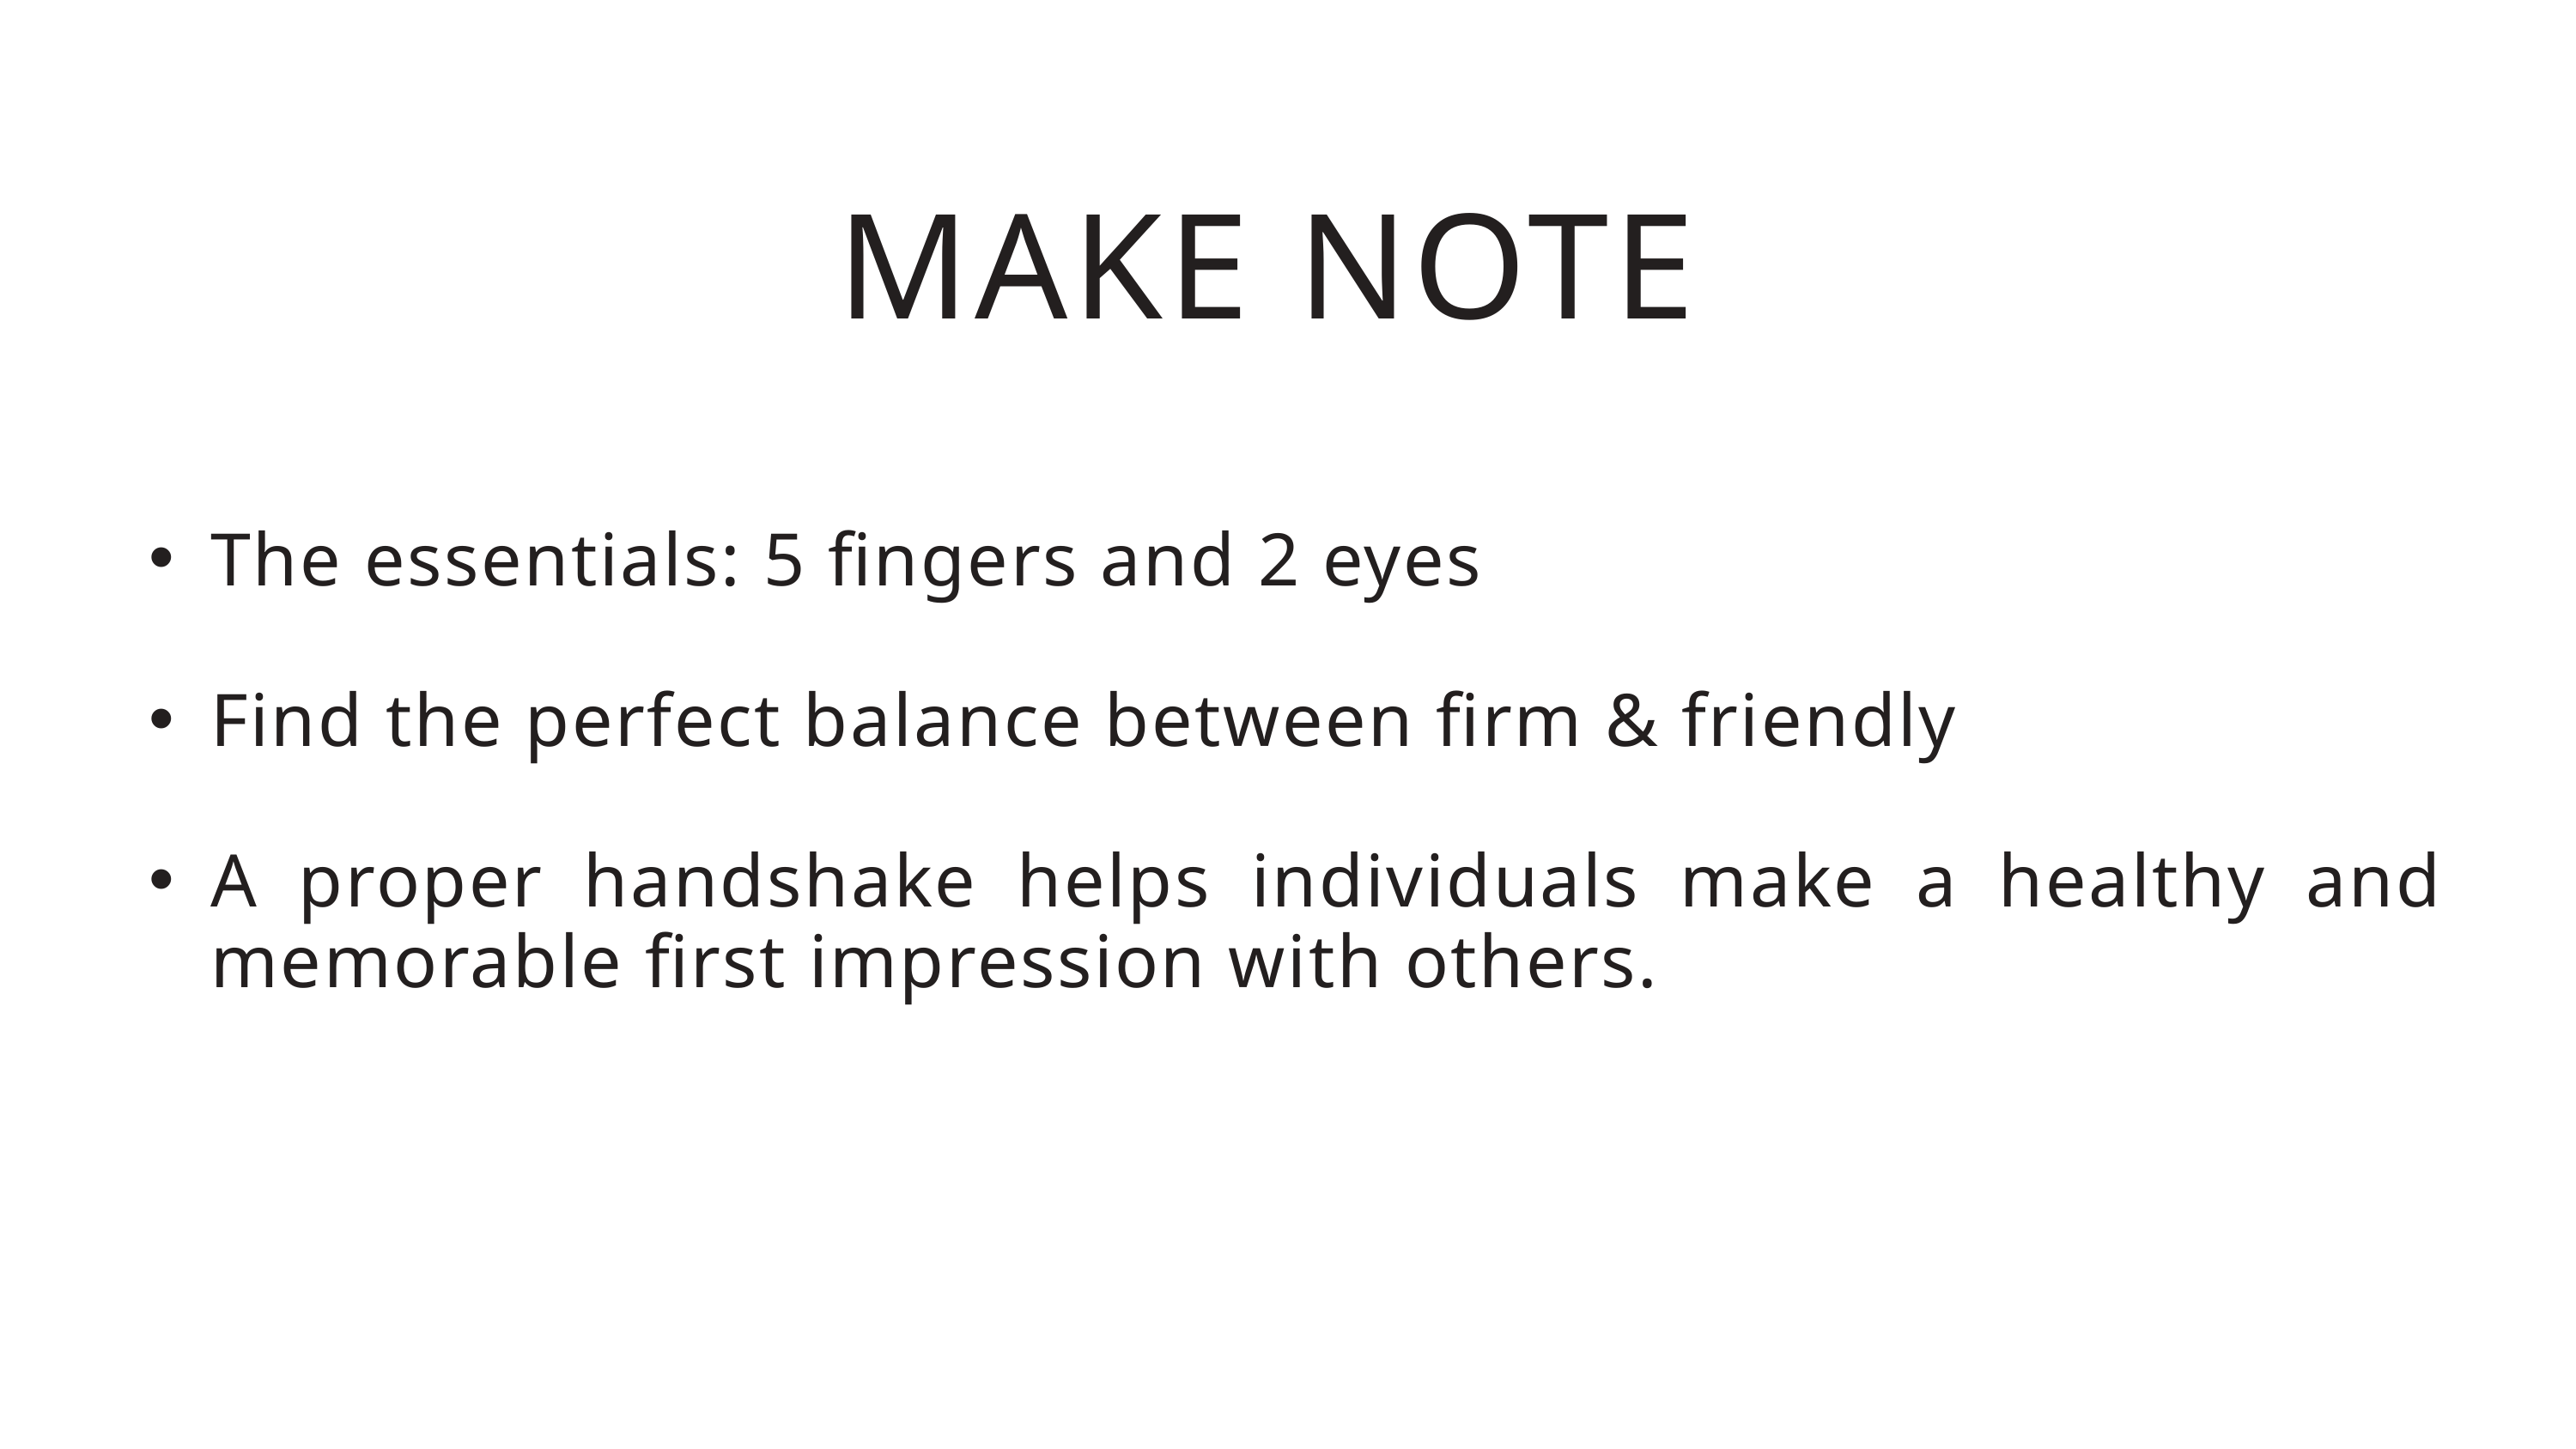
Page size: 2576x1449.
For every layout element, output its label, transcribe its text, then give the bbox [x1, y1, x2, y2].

text_box MAKE NOTE [298, 187, 2237, 349]
text_box The essentials: 5 fingers and 2 eyes Find the perfect balance between firm & friendly A proper handshake helps individuals make a healthy and memorable first impression with others. [87, 519, 2447, 1298]
